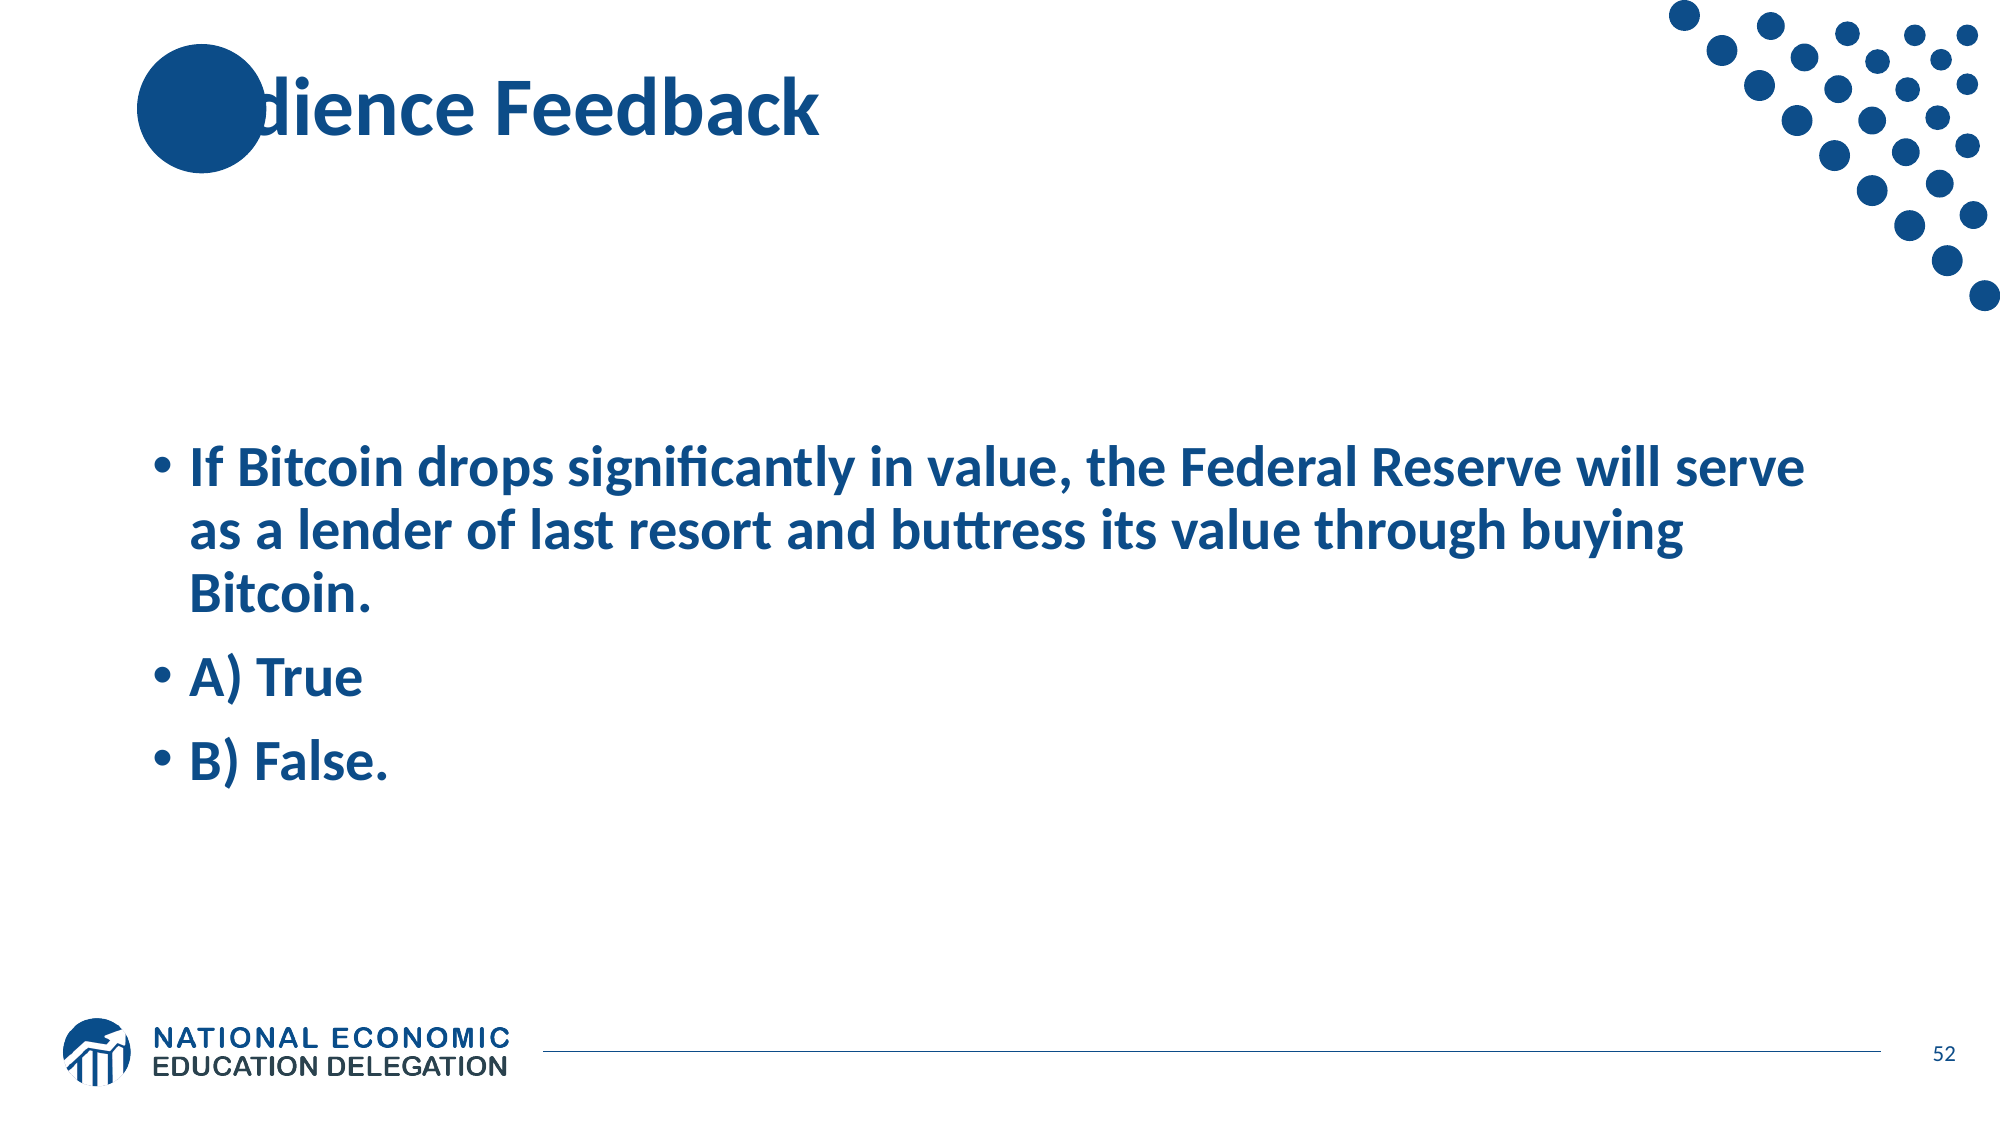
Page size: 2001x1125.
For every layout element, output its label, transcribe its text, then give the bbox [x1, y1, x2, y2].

list If Bitcoin drops significantly in value, the Federal Reserve will serve as a lender of last resort and buttress its value through buying Bitcoin. A) True B) False. [137, 257, 1863, 972]
slide_number 52 [1521, 1022, 1972, 1082]
title Audience Feedback [137, 0, 1863, 218]
picture [55, 1013, 520, 1091]
